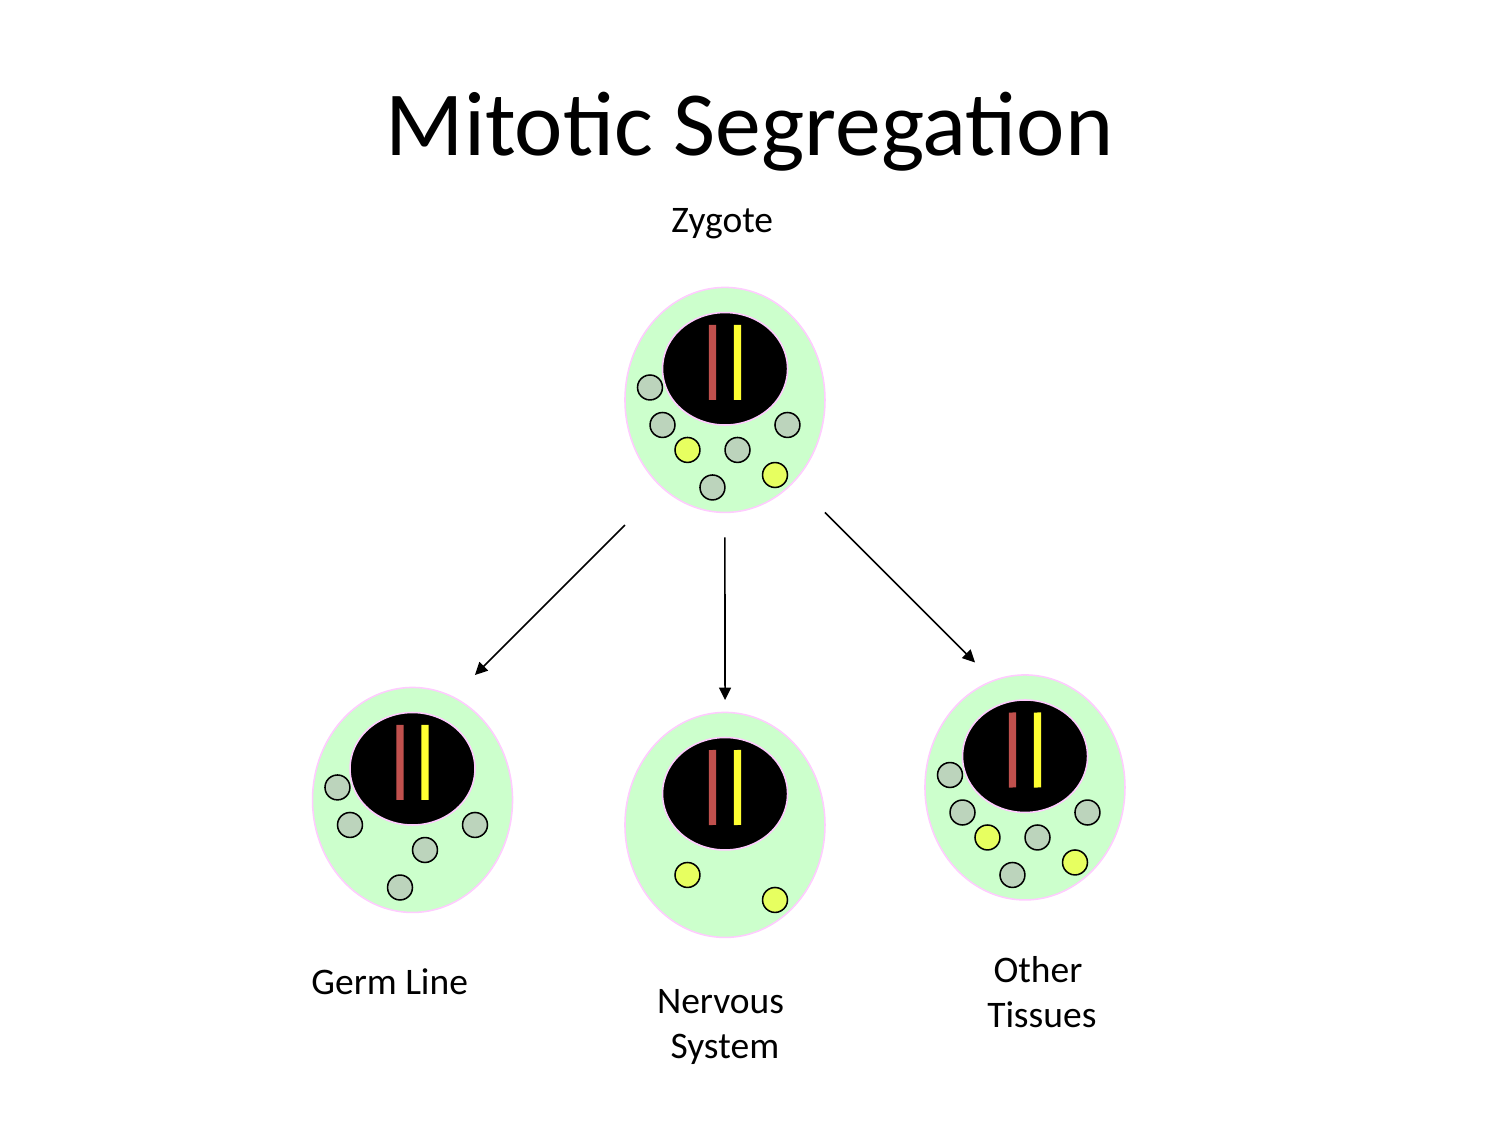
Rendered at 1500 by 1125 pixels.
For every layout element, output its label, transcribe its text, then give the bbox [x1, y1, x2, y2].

text_box [624, 287, 826, 513]
text_box [662, 312, 788, 426]
text_box [999, 862, 1025, 888]
text_box [412, 837, 438, 863]
text_box [675, 862, 700, 888]
text_box [924, 674, 1126, 900]
text_box [824, 512, 976, 663]
text_box [762, 462, 788, 488]
text_box [337, 812, 363, 838]
text_box [725, 437, 751, 463]
text_box [624, 712, 826, 938]
text_box [324, 774, 350, 800]
text_box [312, 687, 513, 913]
text_box [774, 412, 800, 438]
text_box Nervous System [642, 968, 808, 1074]
text_box [350, 712, 475, 826]
text_box Germ Line [296, 949, 484, 1010]
text_box [937, 762, 963, 788]
text_box [1074, 800, 1100, 826]
text_box [950, 800, 976, 826]
text_box [387, 875, 413, 901]
text_box [1025, 825, 1051, 850]
text_box [675, 437, 700, 463]
text_box [637, 375, 663, 400]
text_box [1062, 849, 1088, 875]
text_box [762, 887, 788, 913]
title Mitotic Segregation [75, 24, 1425, 213]
text_box [975, 825, 1000, 850]
text_box [718, 537, 732, 700]
text_box [962, 699, 1088, 813]
text_box Zygote [656, 213, 789, 248]
text_box [650, 412, 676, 438]
text_box [462, 812, 488, 838]
text_box [474, 524, 626, 676]
text_box [699, 474, 725, 500]
text_box [662, 737, 788, 850]
text_box Other Tissues [972, 937, 1112, 1043]
